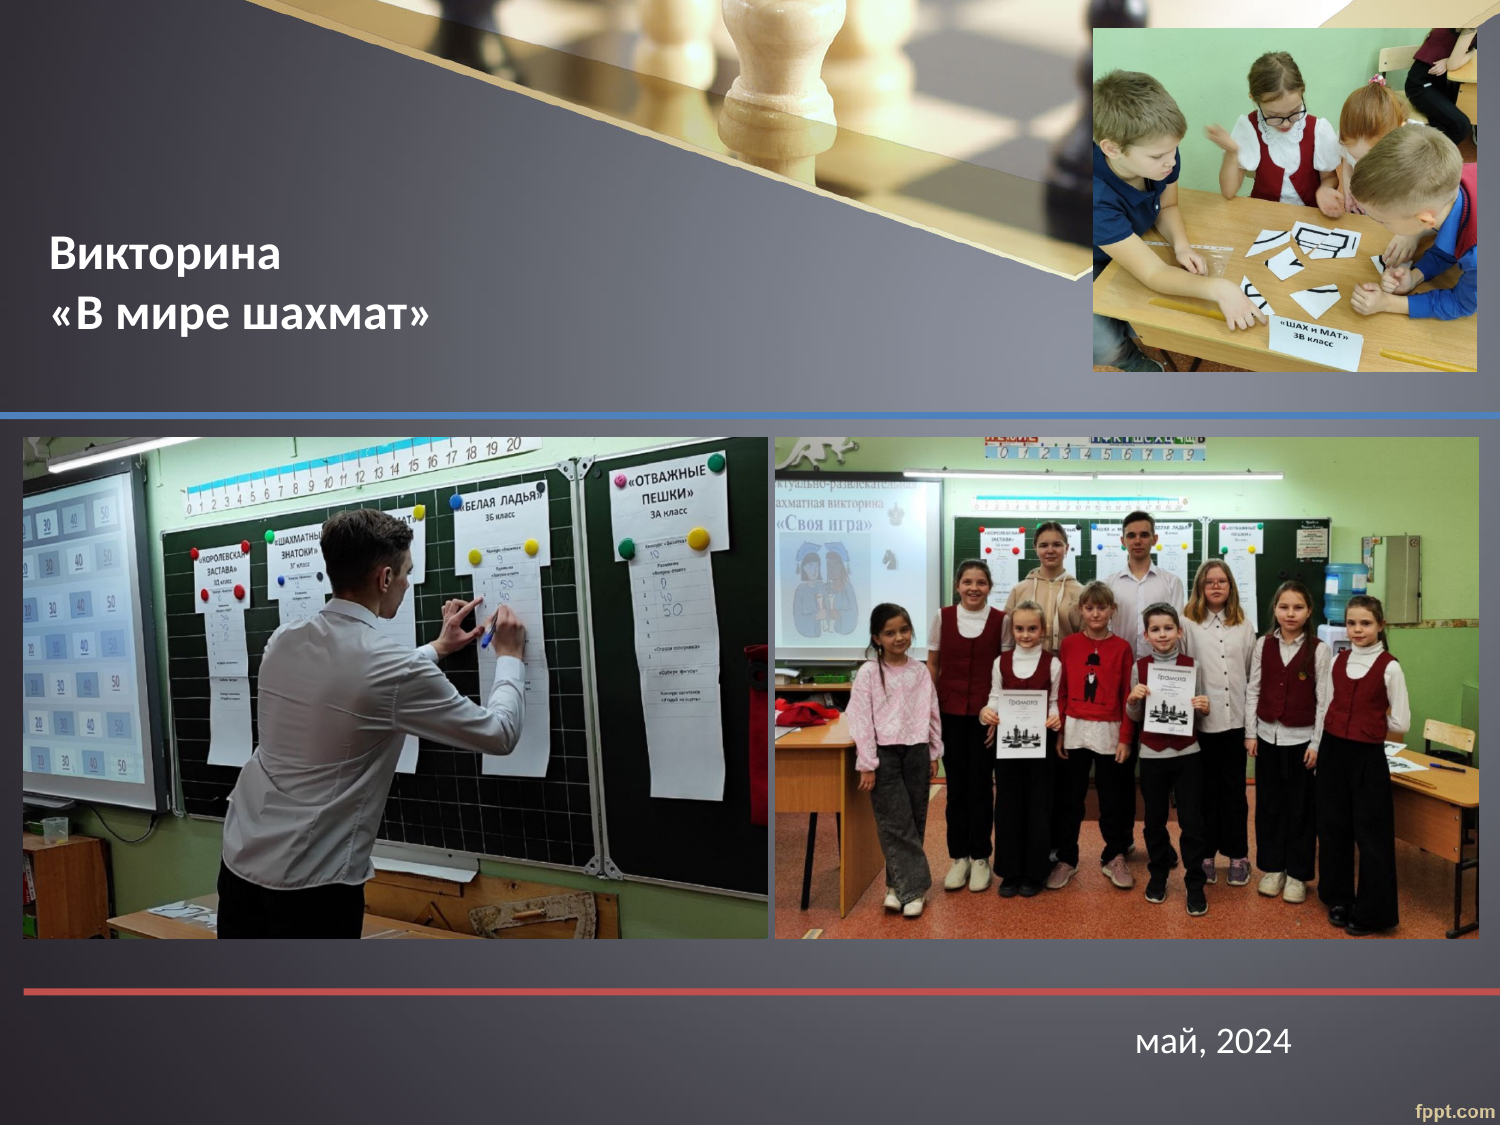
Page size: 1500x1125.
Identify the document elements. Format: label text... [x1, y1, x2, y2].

picture [0, 0, 1500, 410]
text_box [0, 410, 1500, 421]
text_box май, 2024 [950, 988, 1477, 1089]
text_box [21, 986, 1500, 997]
text_box Викторина «В мире шахмат» [34, 211, 1437, 407]
picture [0, 421, 1500, 1125]
